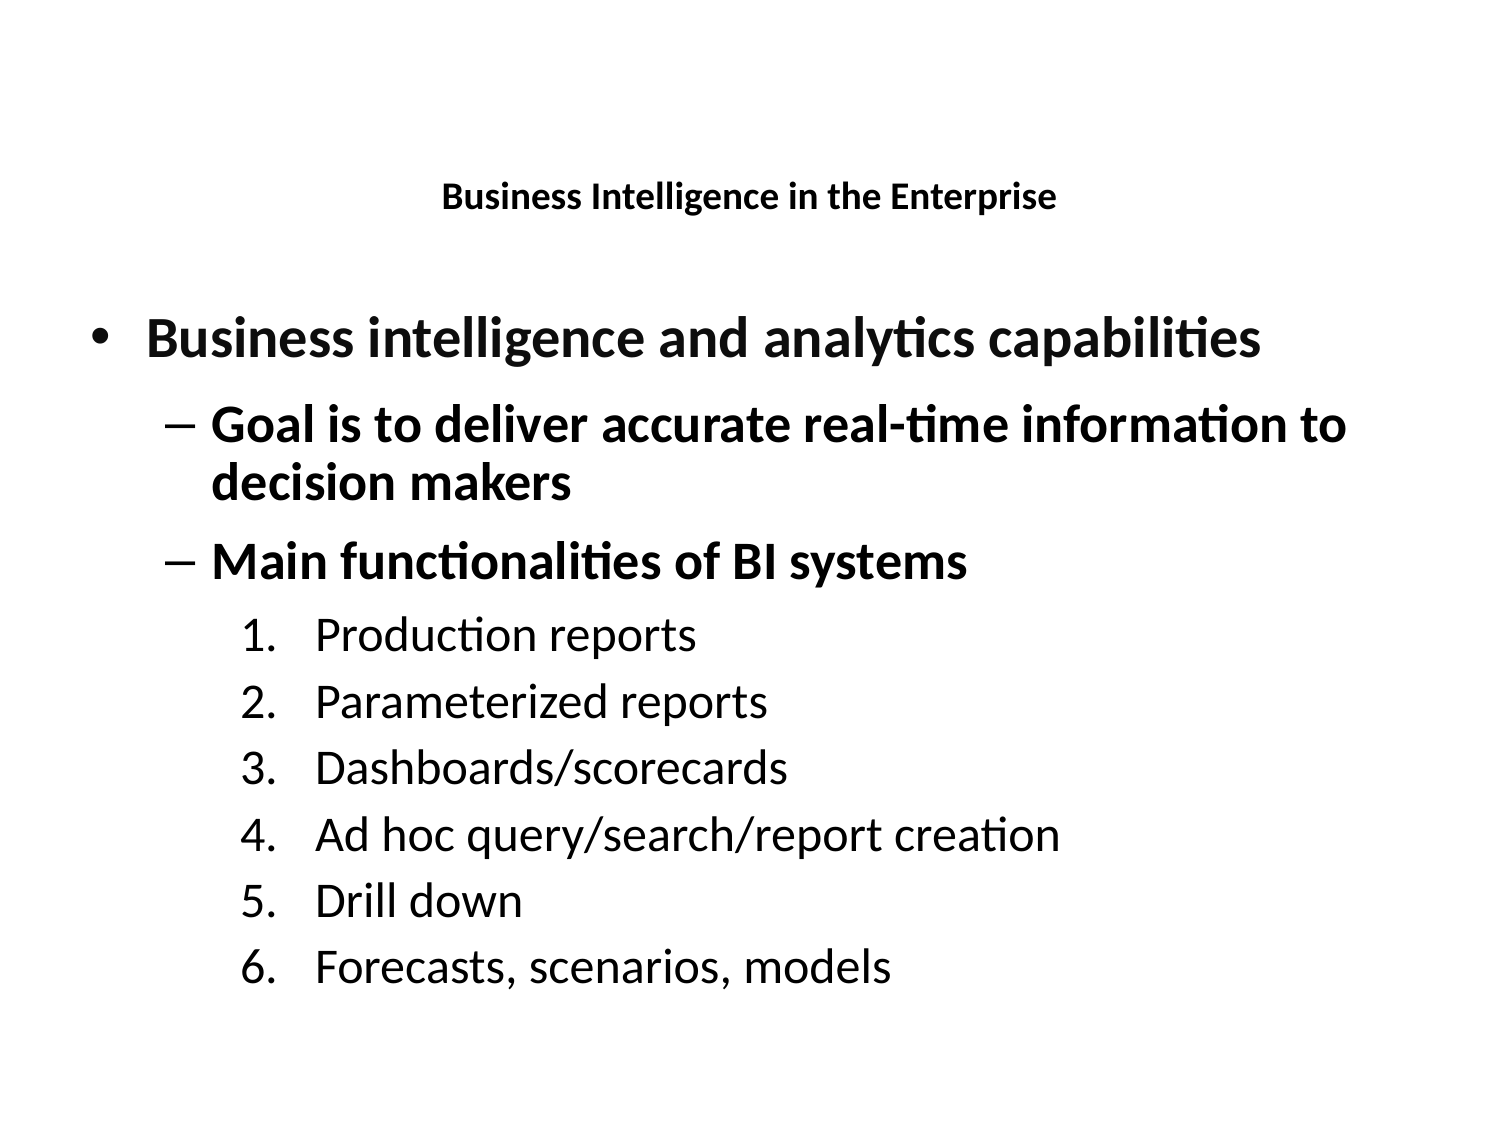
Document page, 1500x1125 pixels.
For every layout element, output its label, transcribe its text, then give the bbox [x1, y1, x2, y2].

list Business intelligence and analytics capabilities Goal is to deliver accurate real-time information to decision makers Main functionalities of BI systems Production reports Parameterized reports Dashboards/scorecards Ad hoc query/search/report creation Drill down Forecasts, scenarios, models [75, 299, 1425, 1038]
list Business Intelligence in the Enterprise [0, 162, 1500, 225]
